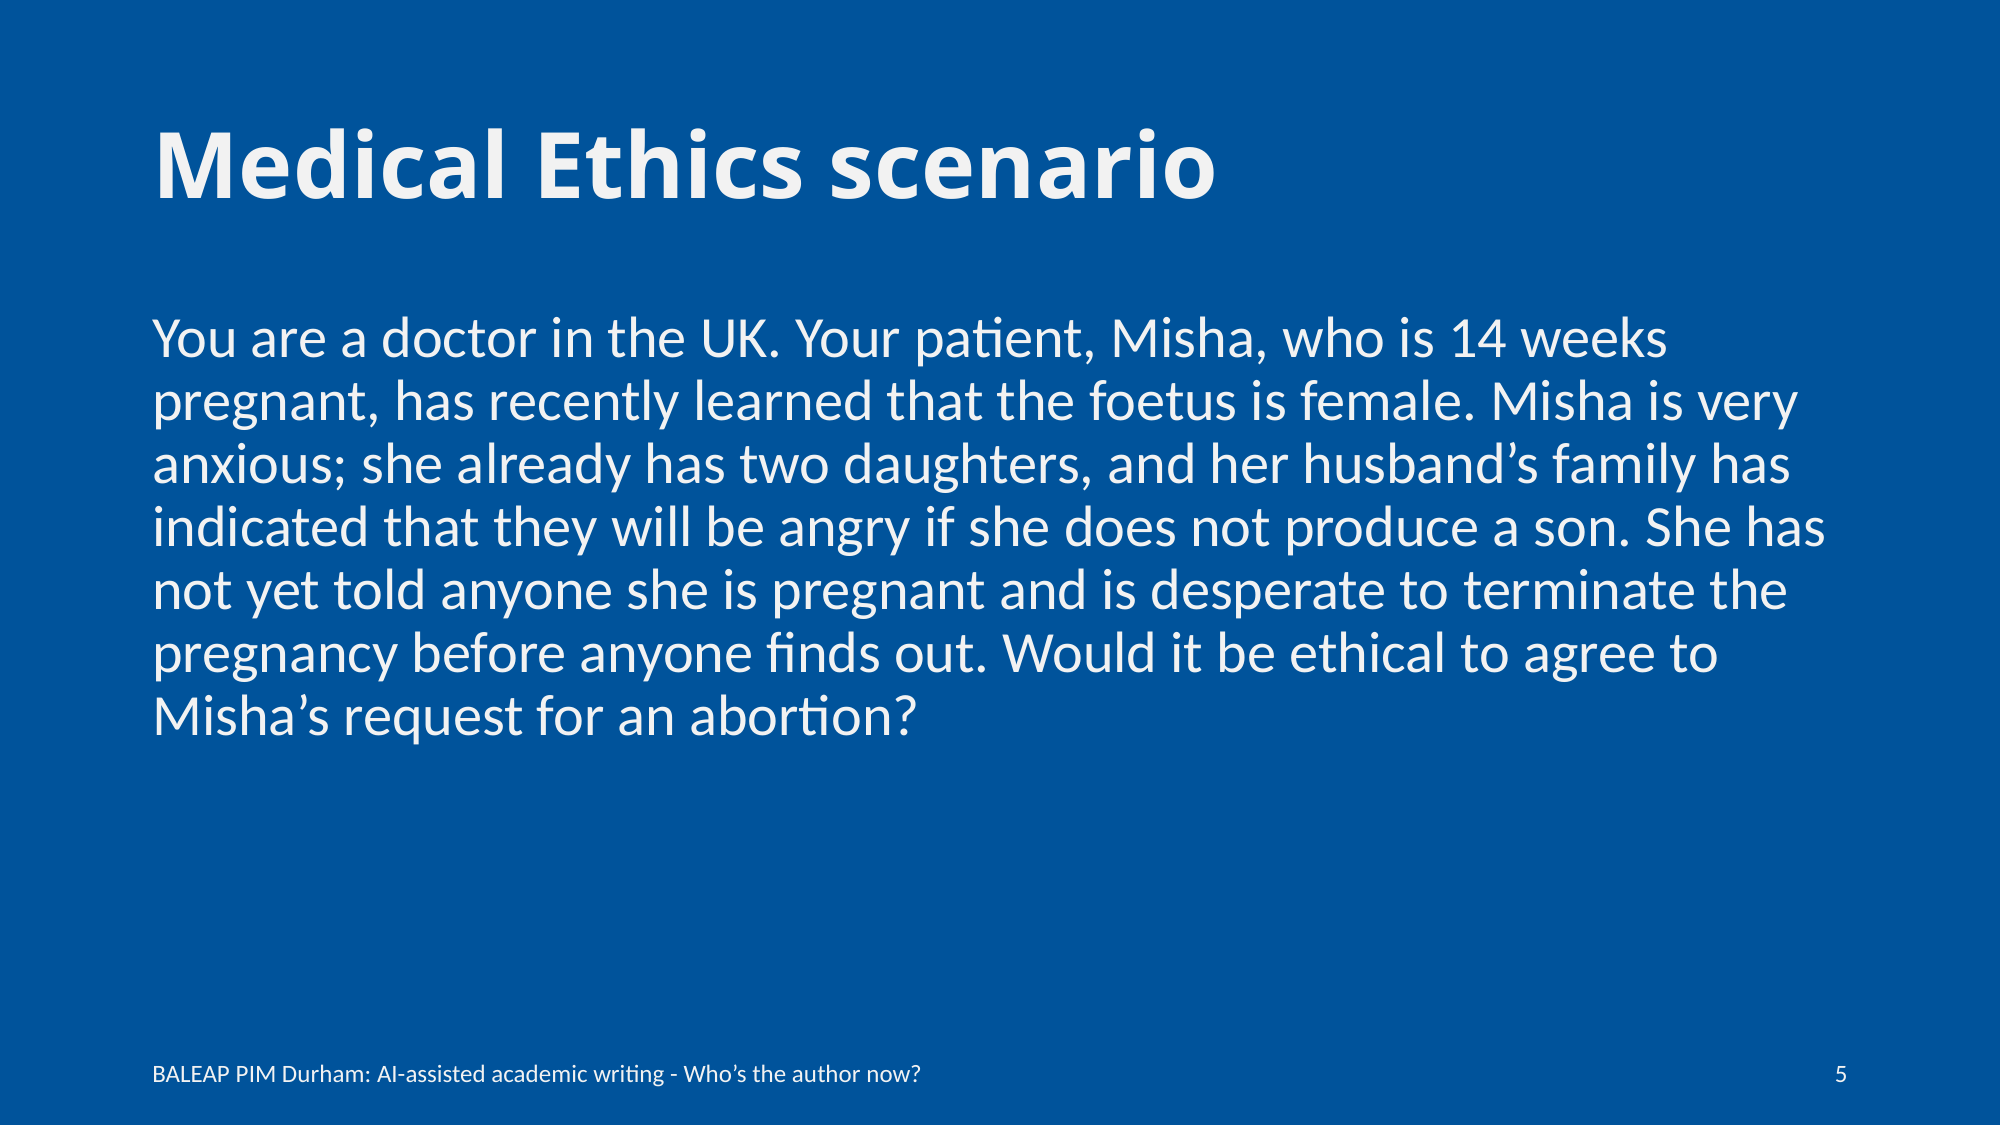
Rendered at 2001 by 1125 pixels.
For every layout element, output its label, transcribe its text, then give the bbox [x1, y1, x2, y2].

slide_number 4 [1412, 1042, 1863, 1103]
footer BALEAP PIM Durham: AI-assisted academic writing - Who’s the author now? [137, 1042, 1338, 1103]
title Medical Ethics scenario [137, 59, 1863, 278]
list You are a doctor in the UK. Your patient, Misha, who is 14 weeks pregnant, has recently learned that the foetus is female. Misha is very anxious; she already has two daughters, and her husband’s family has indicated that they will be angry if she does not produce a son. She has not yet told anyone she is pregnant and is desperate to terminate the pregnancy before anyone finds out. Would it be ethical to agree to Misha’s request for an abortion? [137, 299, 1863, 1014]
